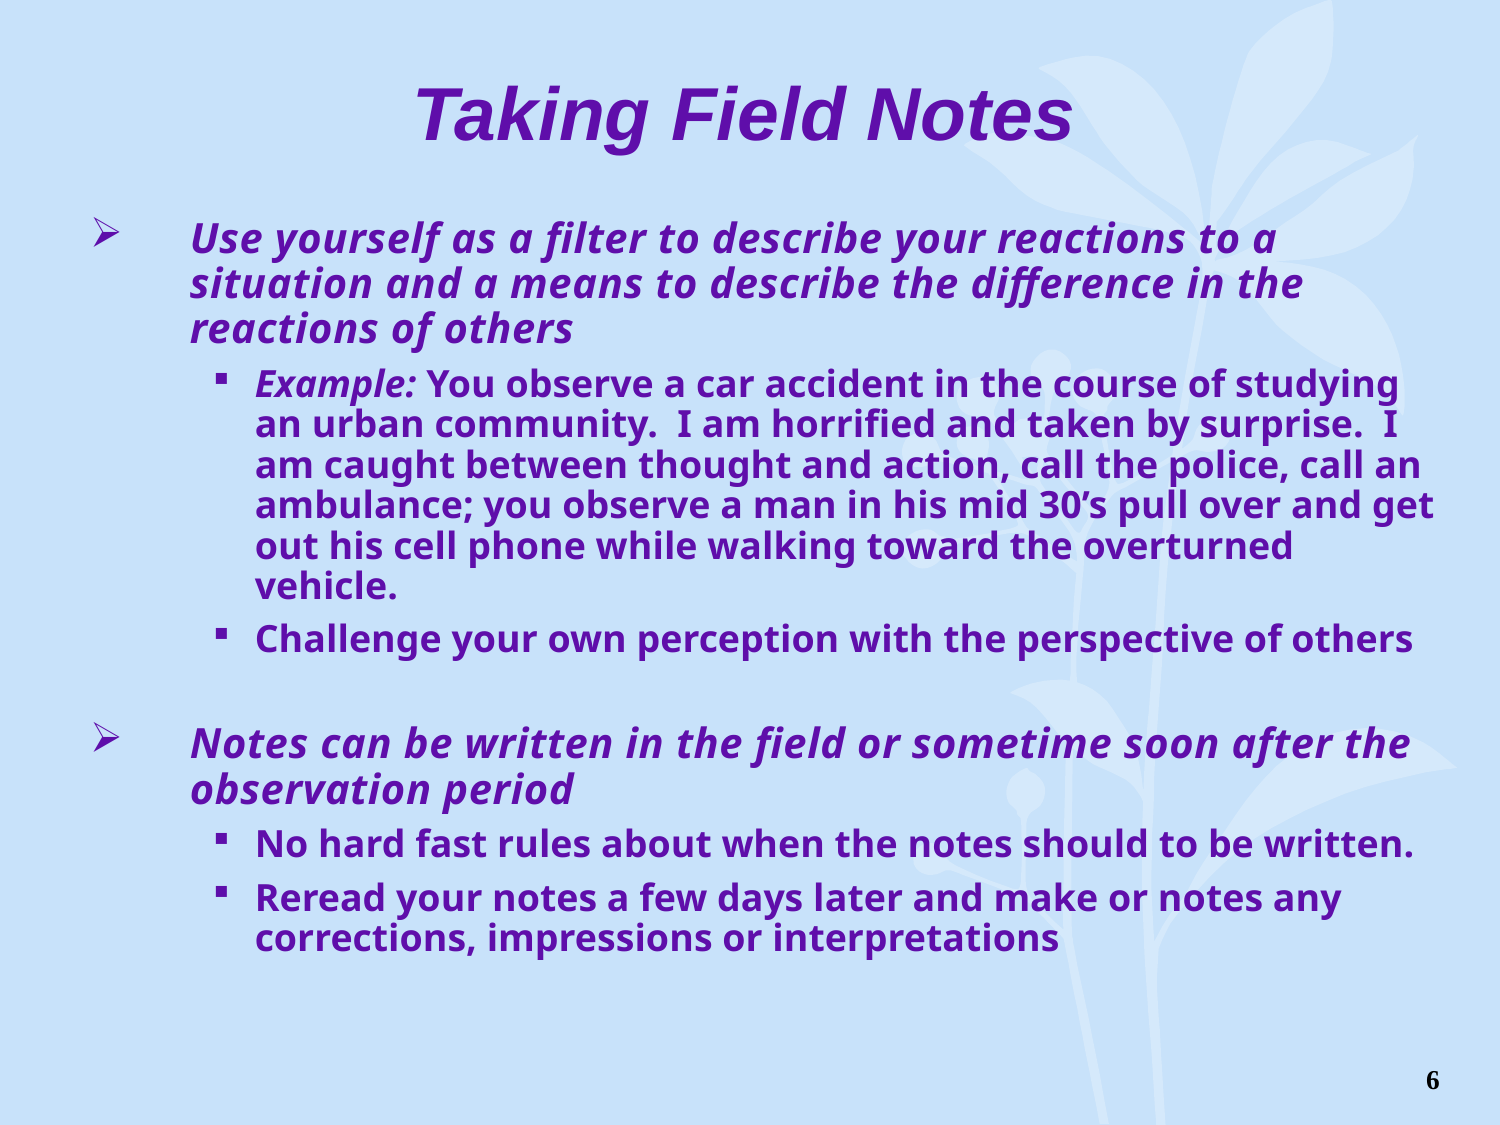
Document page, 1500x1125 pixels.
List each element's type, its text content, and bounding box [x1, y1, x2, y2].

title Taking Field Notes [200, 50, 1288, 163]
slide_number 6 [1310, 1054, 1455, 1103]
list Use yourself as a filter to describe your reactions to a situation and a means to describe the difference in the reactions of others Example: You observe a car accident in the course of studying an urban community. I am horrified and taken by surprise. I am caught between thought and action, call the police, call an ambulance; you observe a man in his mid 30’s pull over and get out his cell phone while walking toward the overturned vehicle. Challenge your own perception with the perspective of others Notes can be written in the field or sometime soon after the observation period No hard fast rules about when the notes should to be written. Reread your notes a few days later and make or notes any corrections, impressions or interpretations [75, 174, 1463, 1075]
